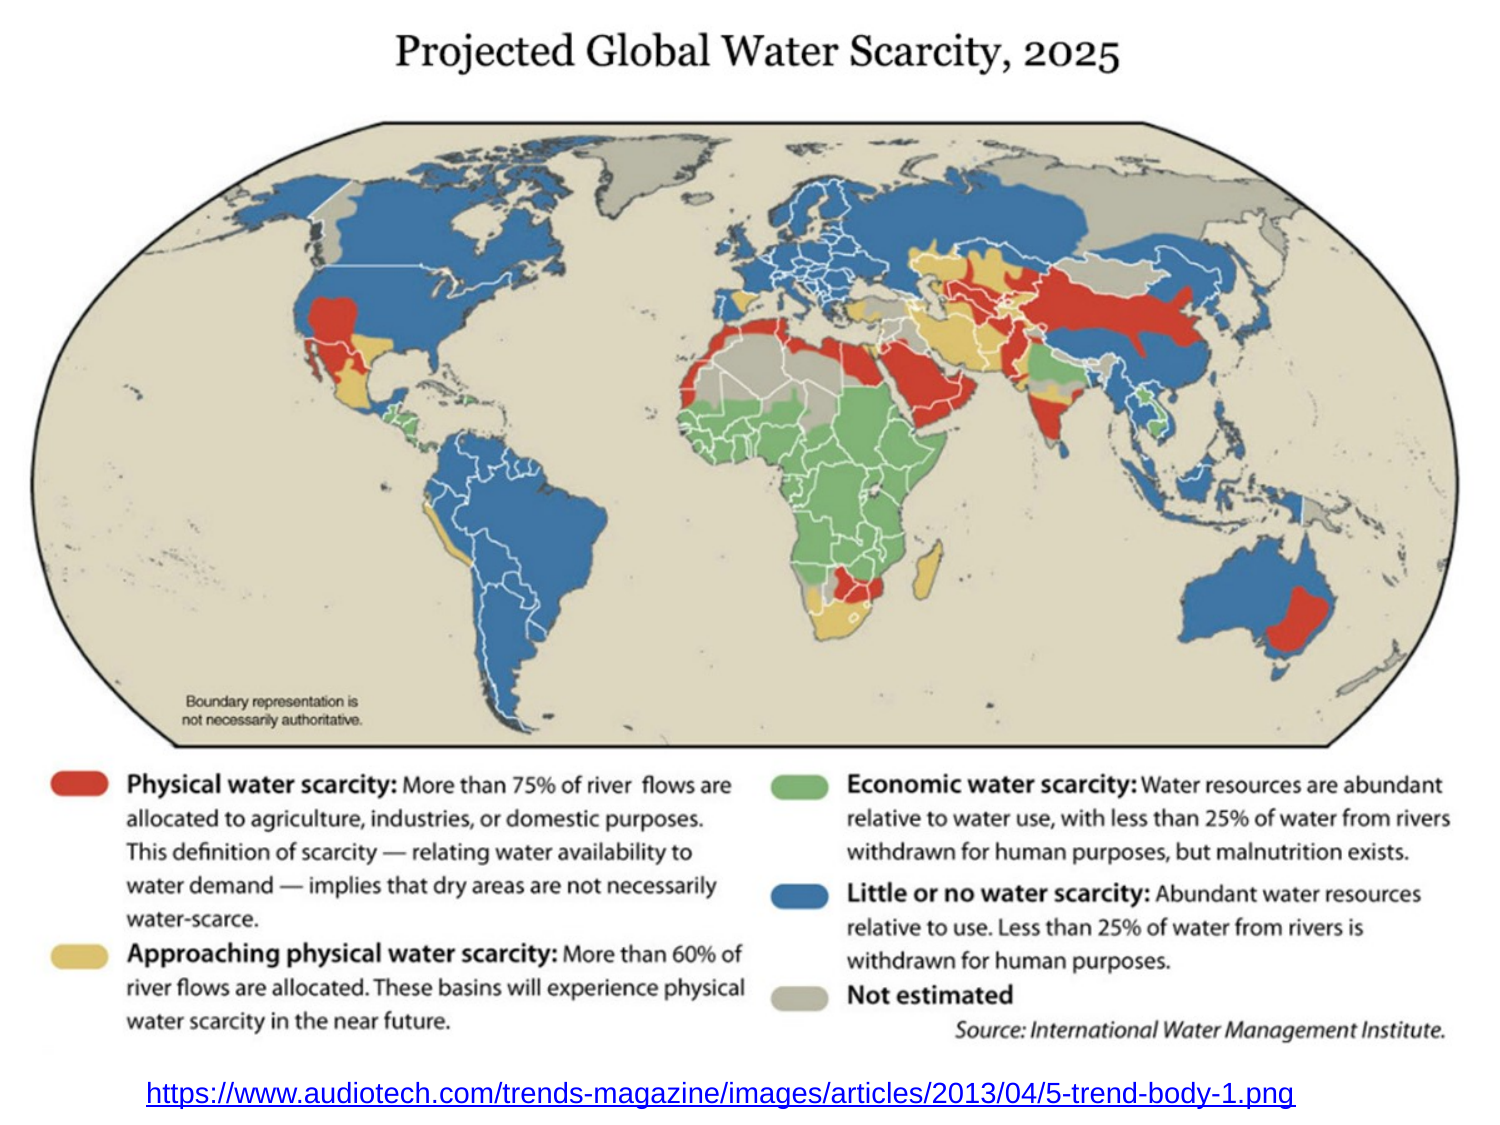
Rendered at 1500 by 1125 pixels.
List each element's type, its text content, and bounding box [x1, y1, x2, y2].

picture [12, 0, 1488, 1070]
text_box https://www.audiotech.com/trends-magazine/images/articles/2013/04/5-trend-body-1.png [131, 1078, 1369, 1117]
